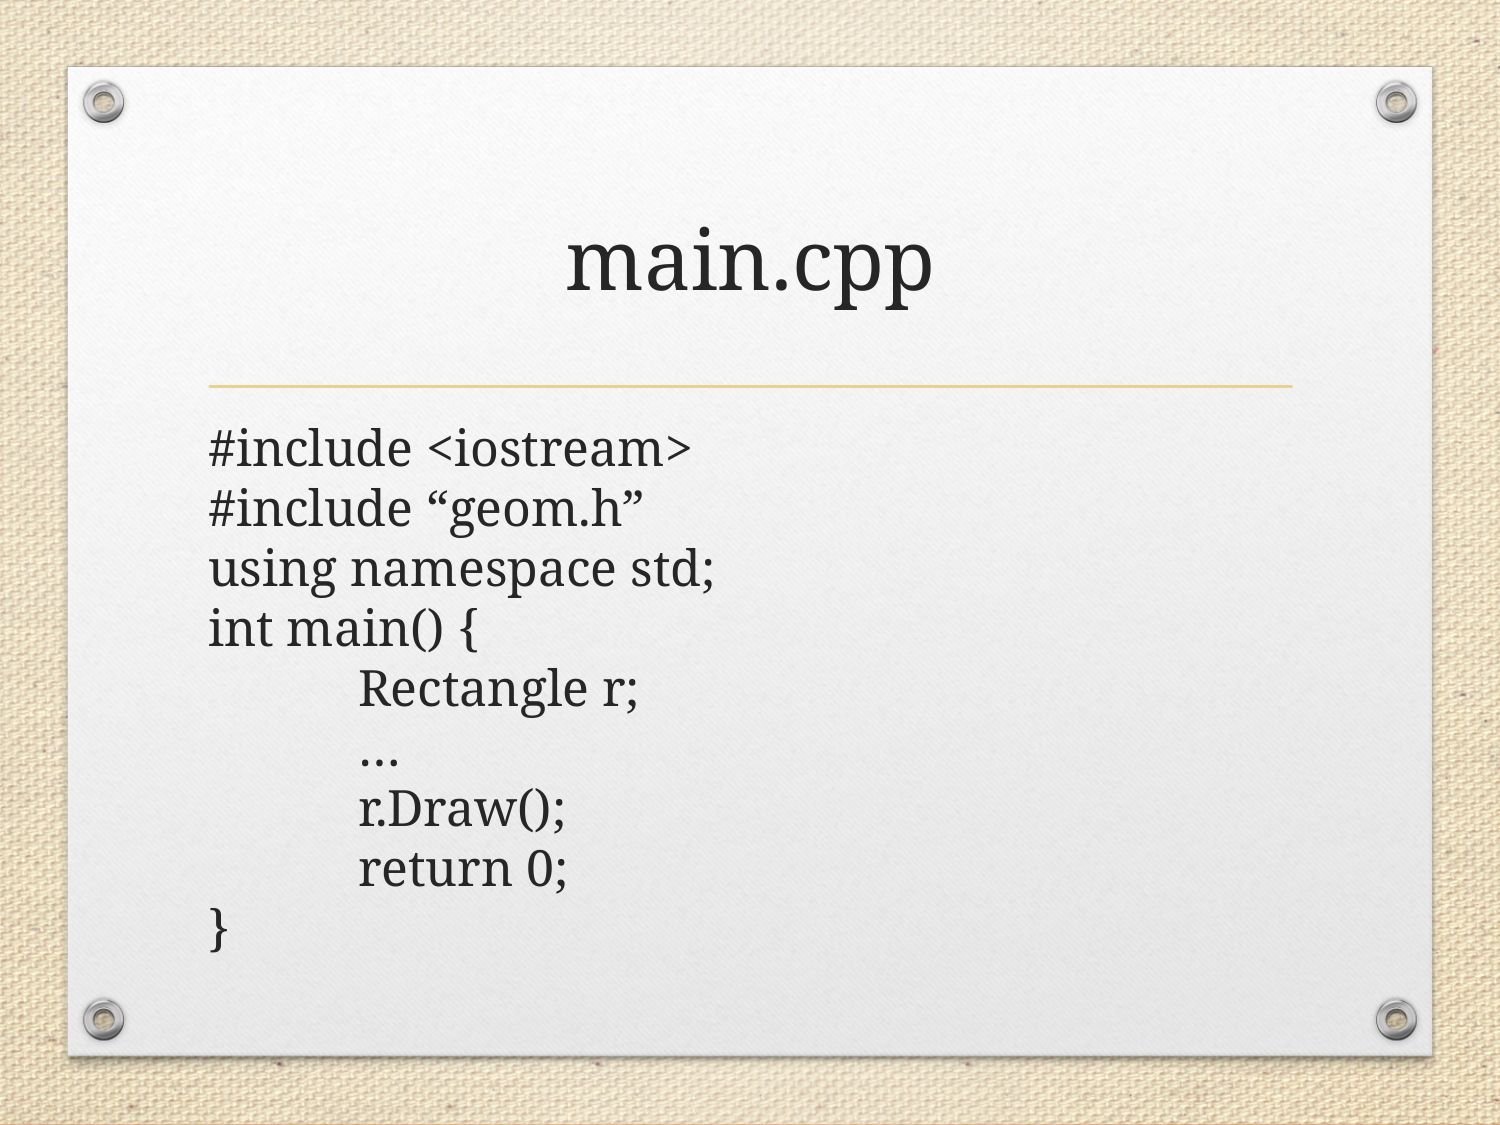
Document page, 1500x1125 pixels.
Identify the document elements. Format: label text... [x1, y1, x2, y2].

picture [0, 0, 1500, 1125]
list #include <iostream> #include “geom.h” using namespace std; int main() { Rectangle r; … r.Draw(); return 0; } [193, 408, 1309, 974]
title main.cpp [193, 150, 1309, 365]
